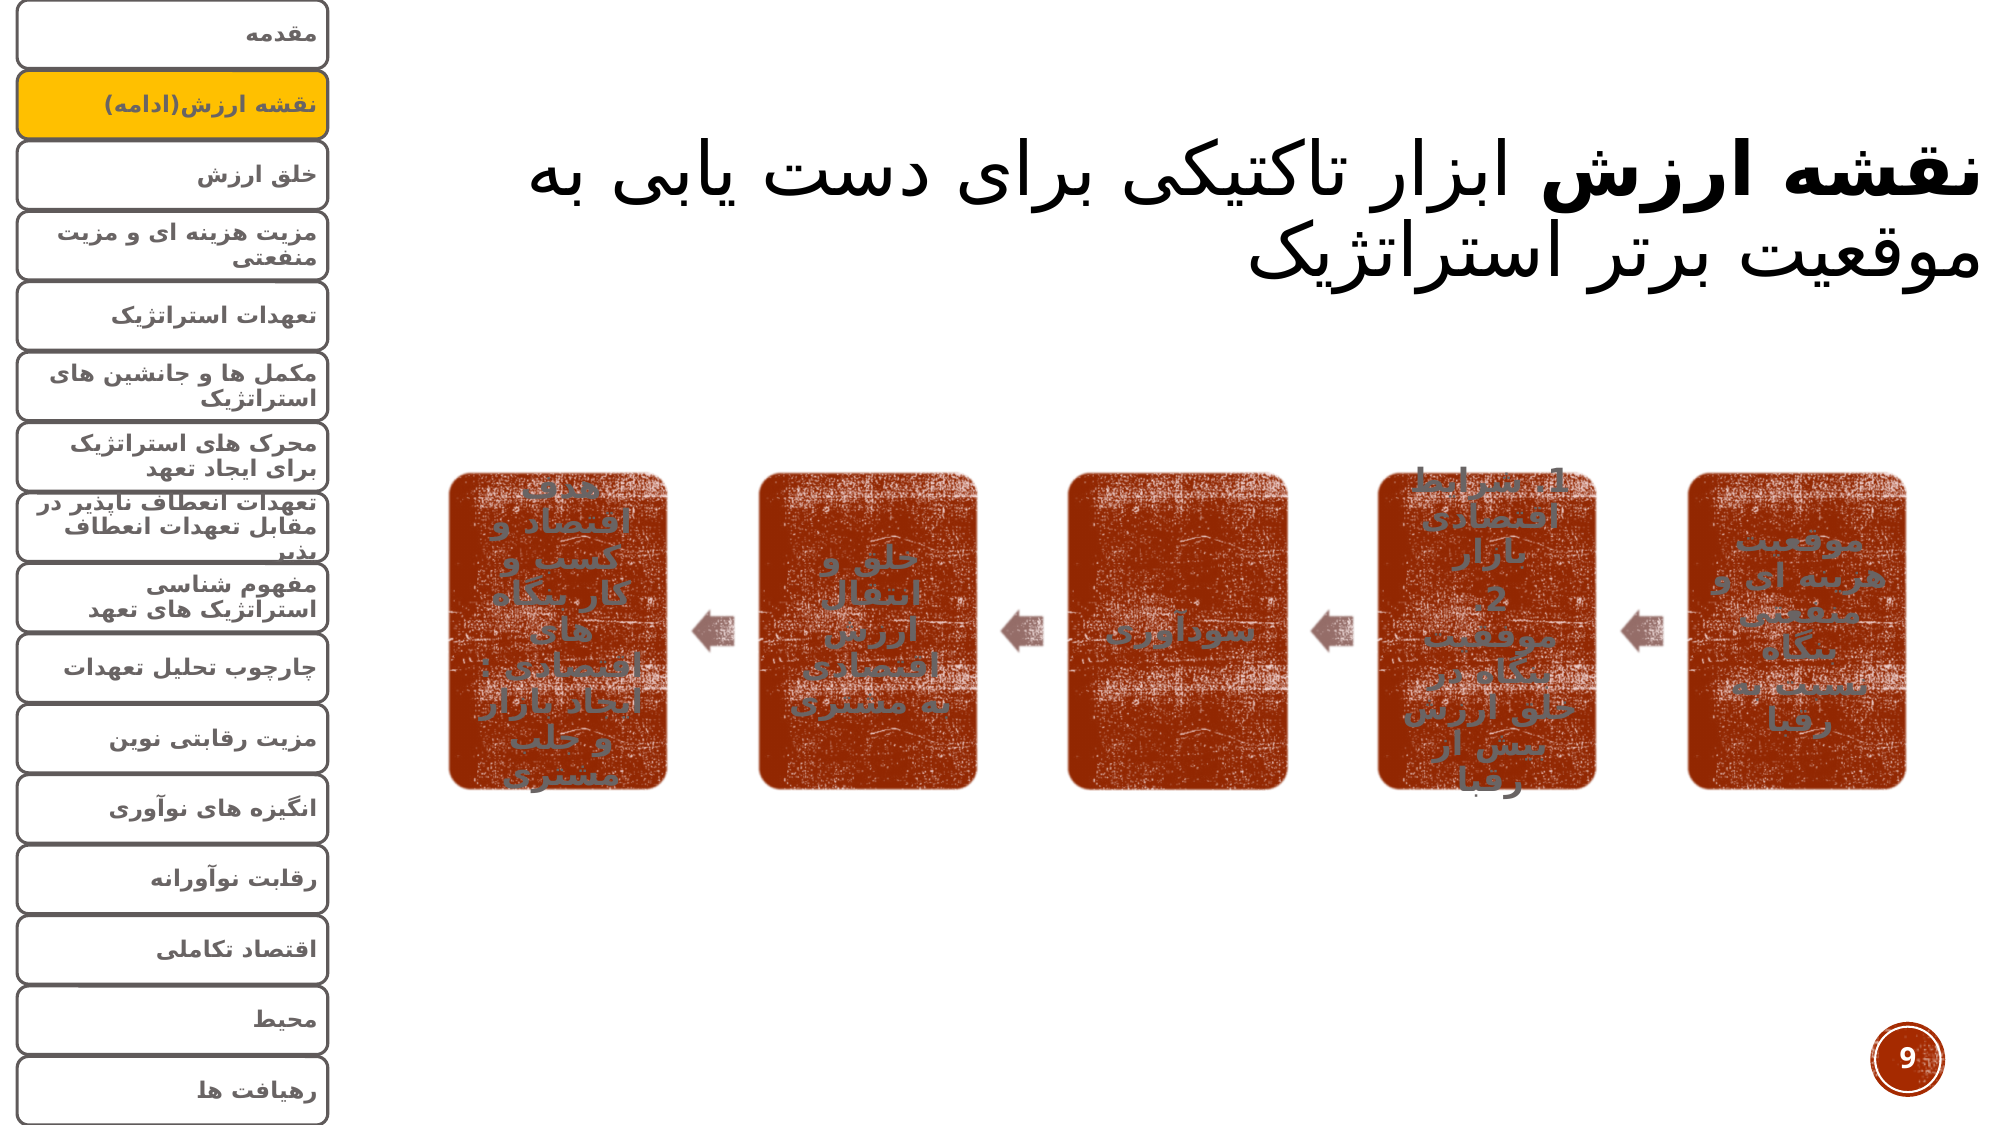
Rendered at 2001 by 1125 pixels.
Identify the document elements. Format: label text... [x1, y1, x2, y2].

title نقشه ارزش ابزار تاکتیکی برای دست یابی به موقعیت برتر استراتژیک [368, 79, 2000, 344]
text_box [21, 4, 325, 1122]
slide_number 9 [1855, 1028, 1961, 1089]
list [448, 299, 1907, 962]
